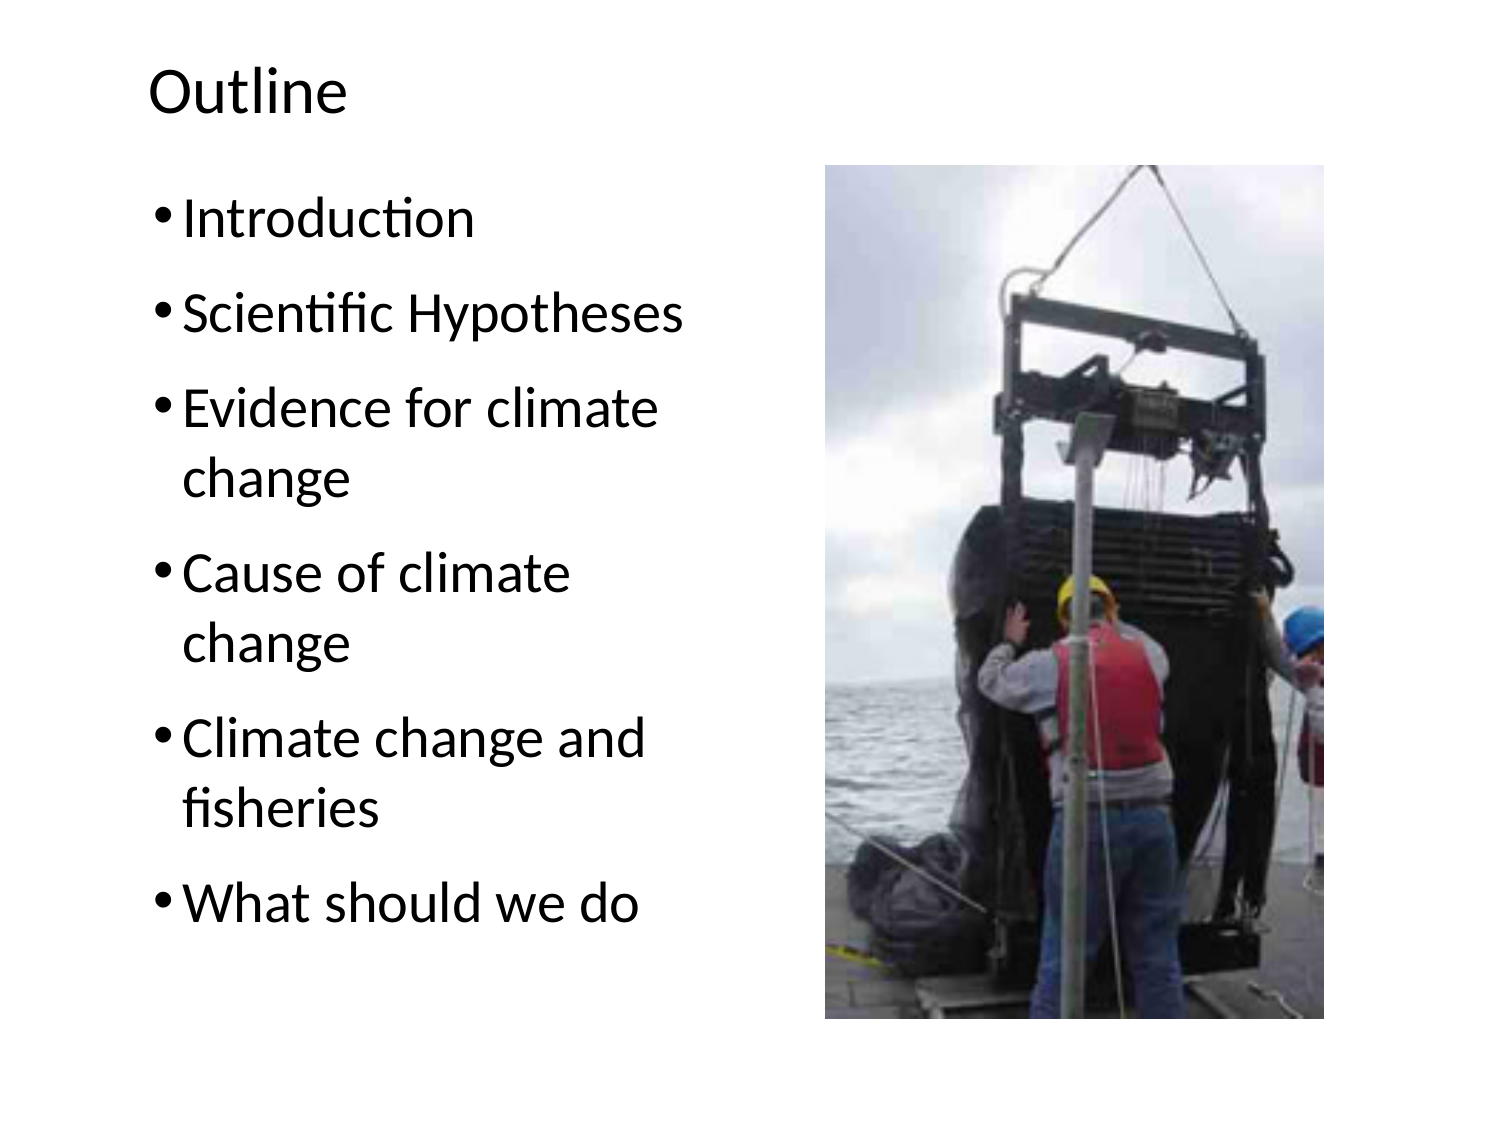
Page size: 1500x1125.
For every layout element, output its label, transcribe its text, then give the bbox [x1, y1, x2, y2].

text_box Introduction Scientific Hypotheses Evidence for climate change Cause of climate change Climate change and fisheries What should we do [138, 171, 750, 942]
picture [825, 165, 1324, 1019]
text_box Outline [134, 39, 365, 215]
